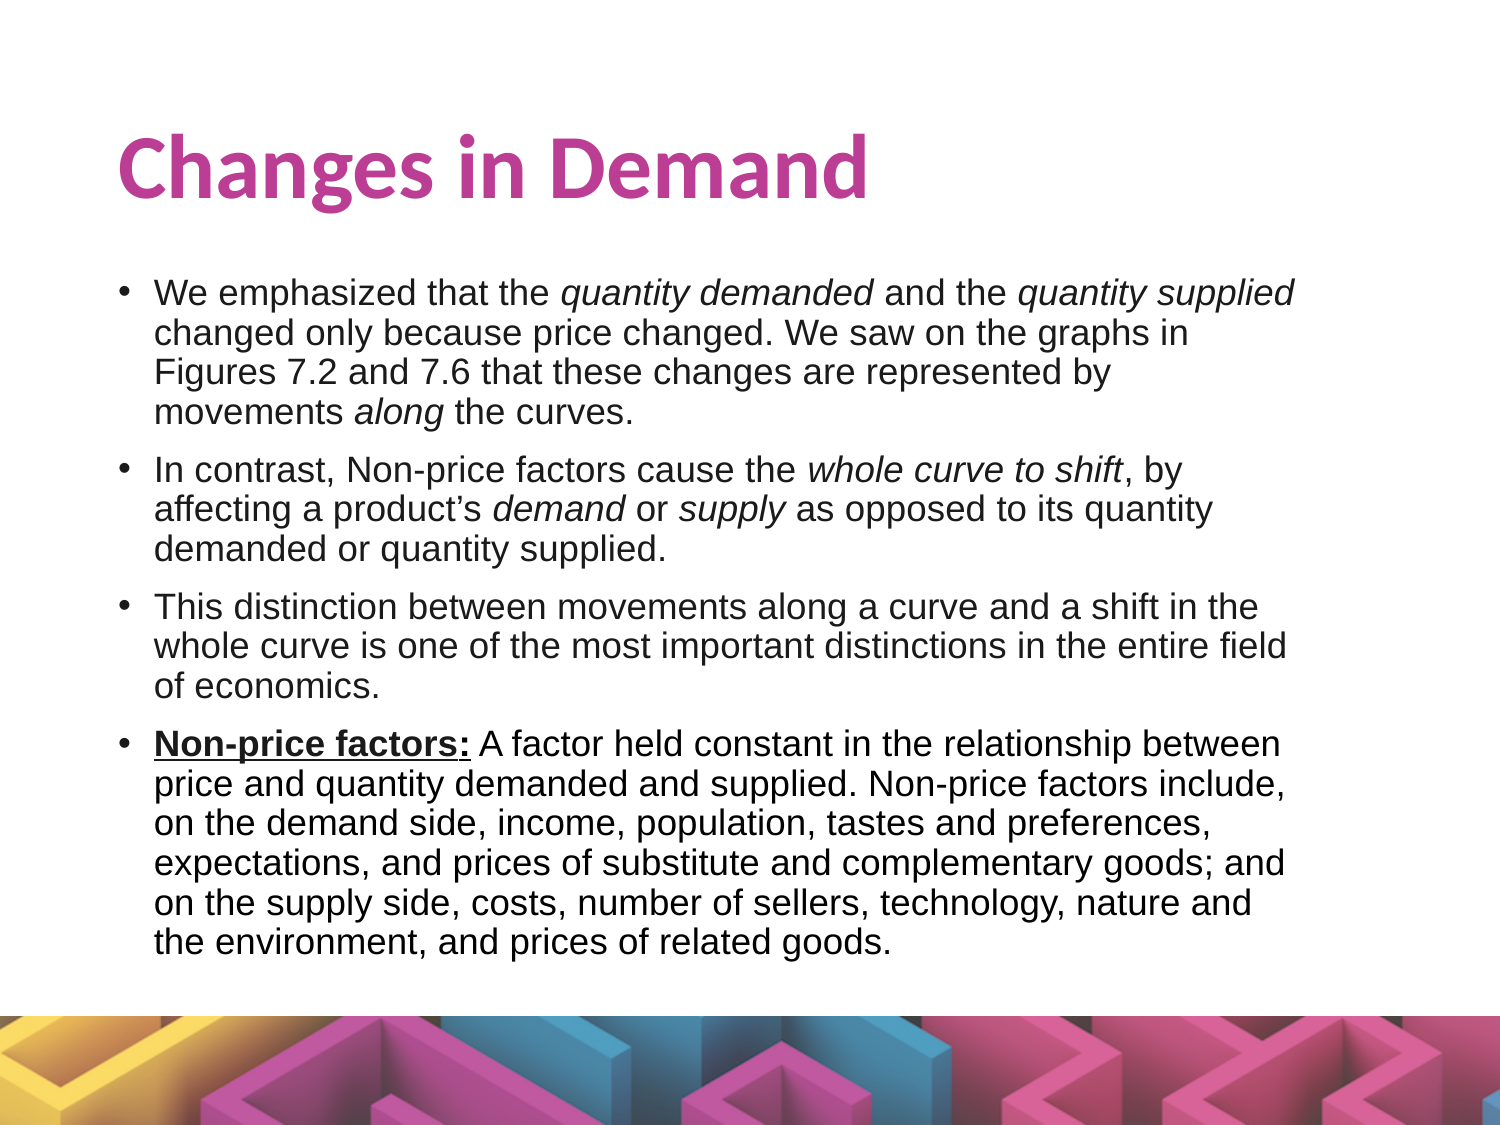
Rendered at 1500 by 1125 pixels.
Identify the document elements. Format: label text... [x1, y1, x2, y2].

text_box Changes in Demand [103, 59, 1397, 278]
picture [0, 1016, 1500, 1125]
list We emphasized that the quantity demanded and the quantity supplied changed only because price changed. We saw on the graphs in Figures 7.2 and 7.6 that these changes are represented by movements along the curves. In contrast, Non-price factors cause the whole curve to shift, by affecting a product’s demand or supply as opposed to its quantity demanded or quantity supplied. This distinction between movements along a curve and a shift in the whole curve is one of the most important distinctions in the entire field of economics. Non-price factors: A factor held constant in the relationship between price and quantity demanded and supplied. Non-price factors include, on the demand side, income, population, tastes and preferences, expectations, and prices of substitute and complementary goods; and on the supply side, costs, number of sellers, technology, nature and the environment, and prices of related goods. [103, 278, 1316, 981]
